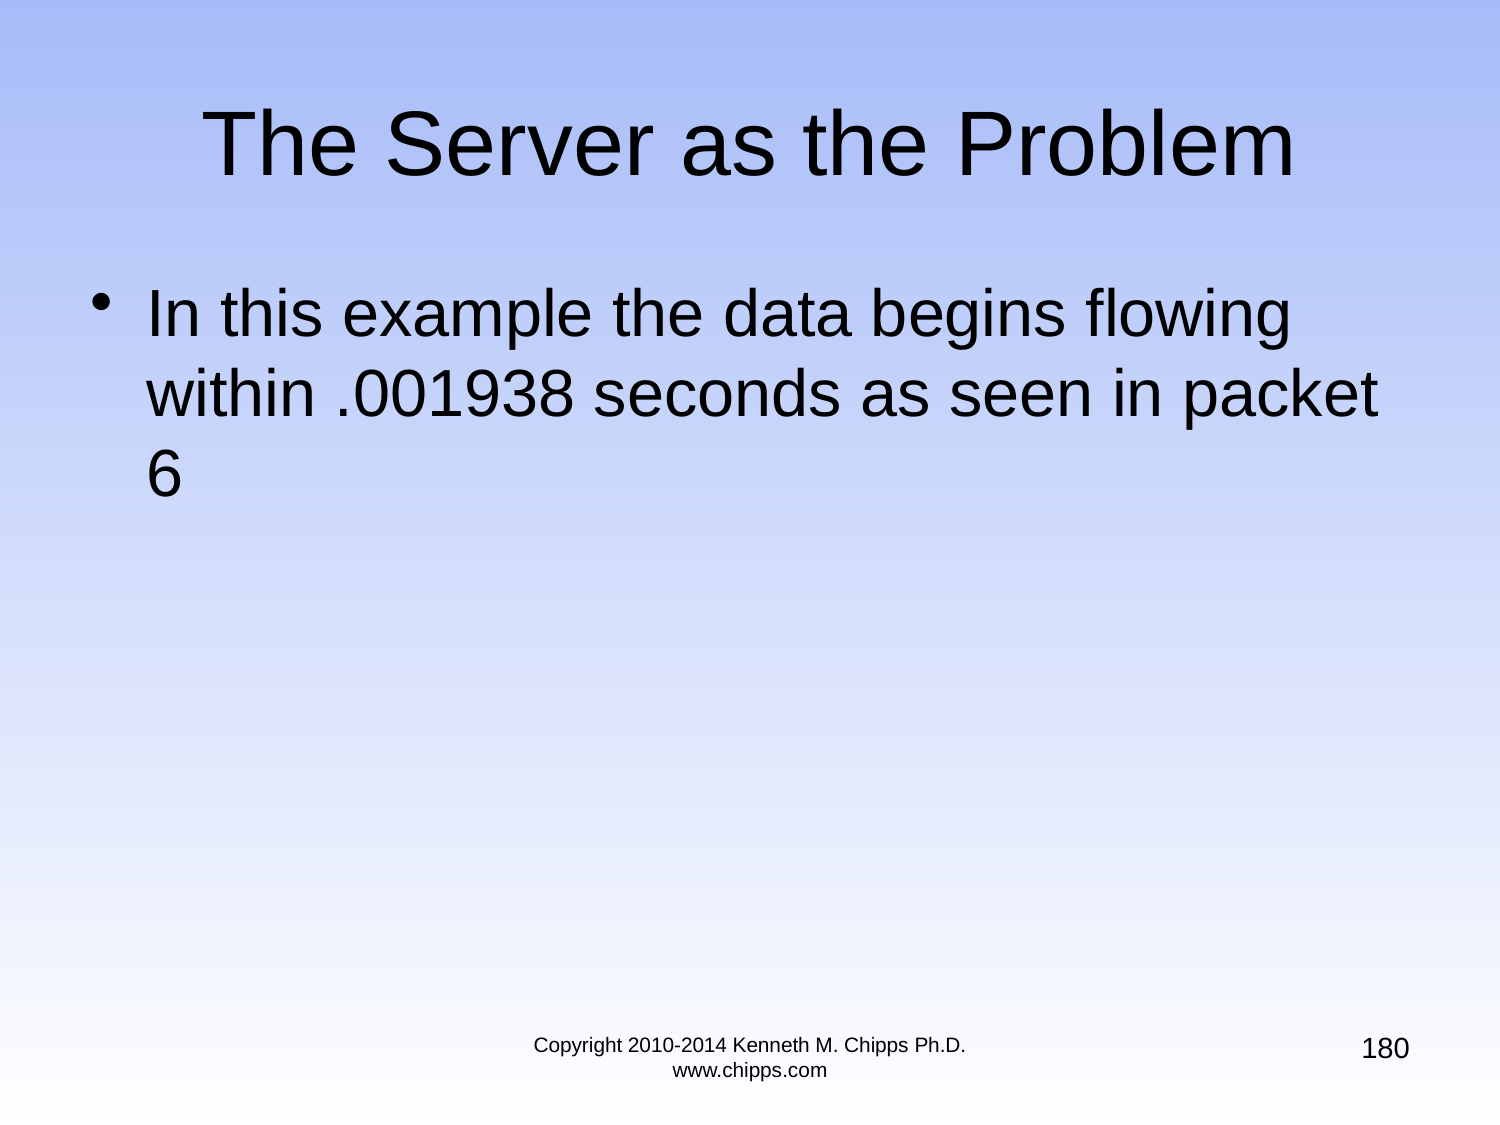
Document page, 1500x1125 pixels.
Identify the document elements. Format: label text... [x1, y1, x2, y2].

title Lab [0, 114, 75, 118]
slide_number 180 [1074, 1021, 1426, 1101]
list In this example the data begins flowing within .001938 seconds as seen in packet 6 [75, 262, 1425, 1005]
footer Copyright 2010-2014 Kenneth M. Chipps Ph.D. www.chipps.com [449, 1024, 1051, 1103]
title Lab [1425, 114, 1500, 118]
title The Server as the Problem [75, 45, 1425, 233]
